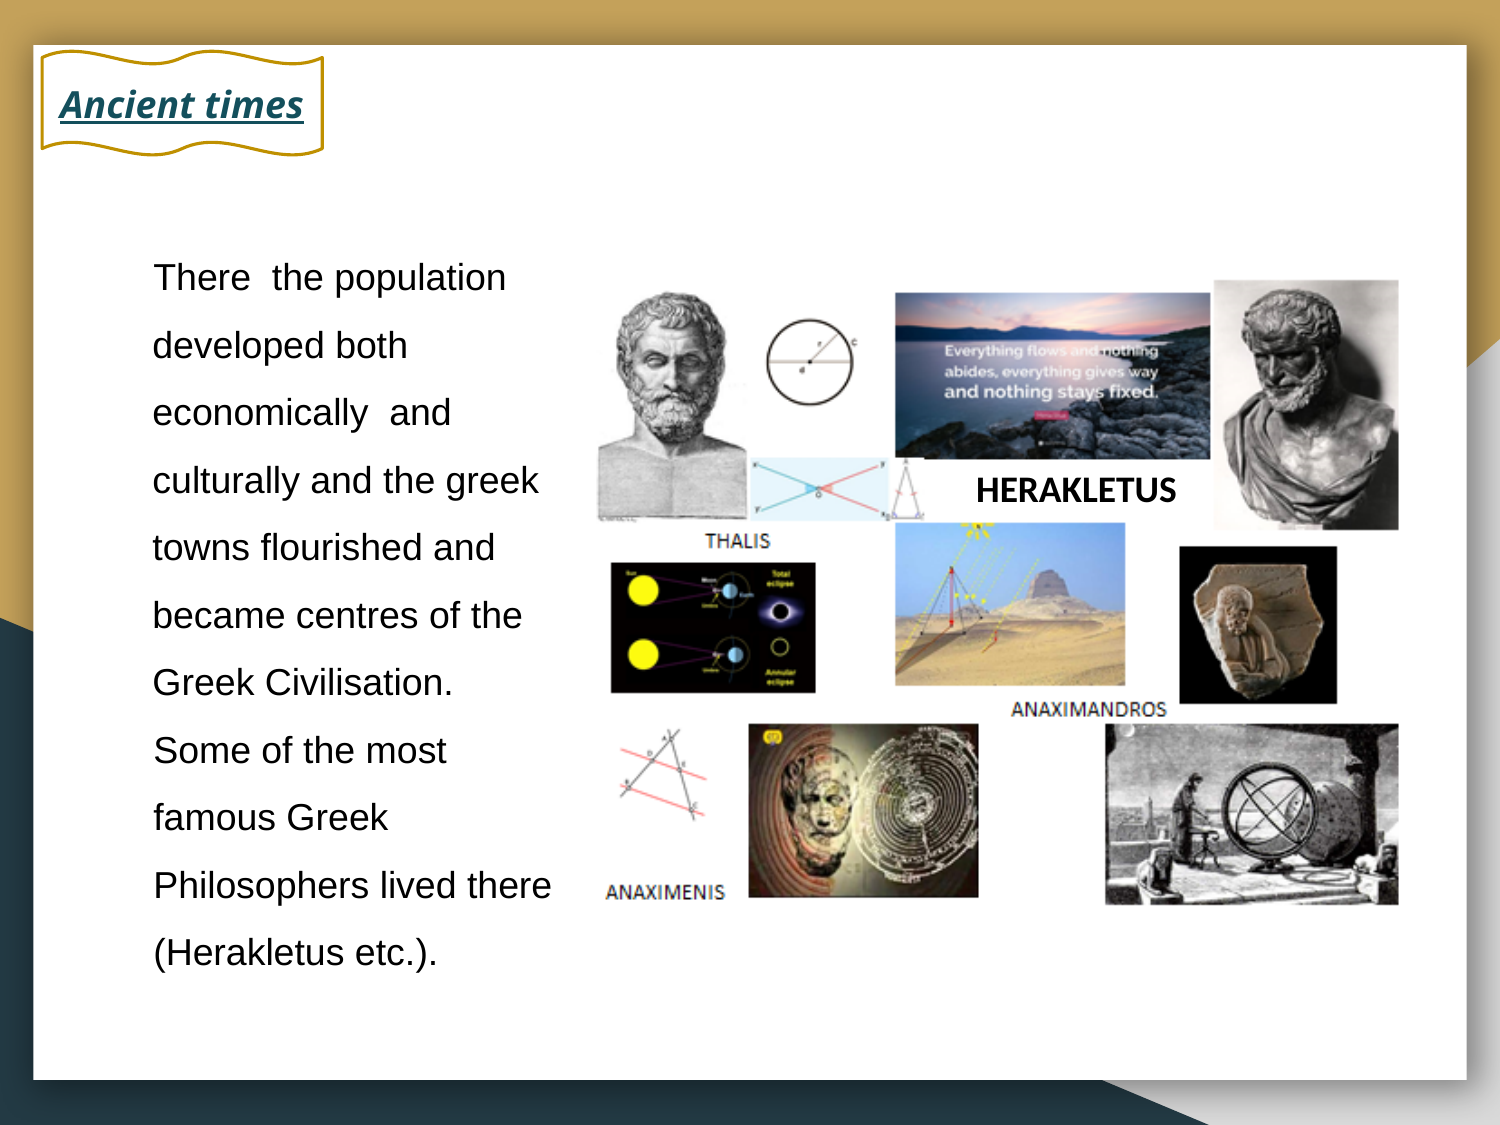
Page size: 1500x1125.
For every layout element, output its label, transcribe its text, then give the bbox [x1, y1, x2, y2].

list There the population developed both economically and culturally and the greek towns flourished and became centres of the Greek Civilisation. Some of the most famous Greek Philosophers lived there (Herakletus etc.). [63, 215, 589, 996]
picture [568, 266, 1437, 919]
text_box Ancient times [42, 51, 323, 155]
